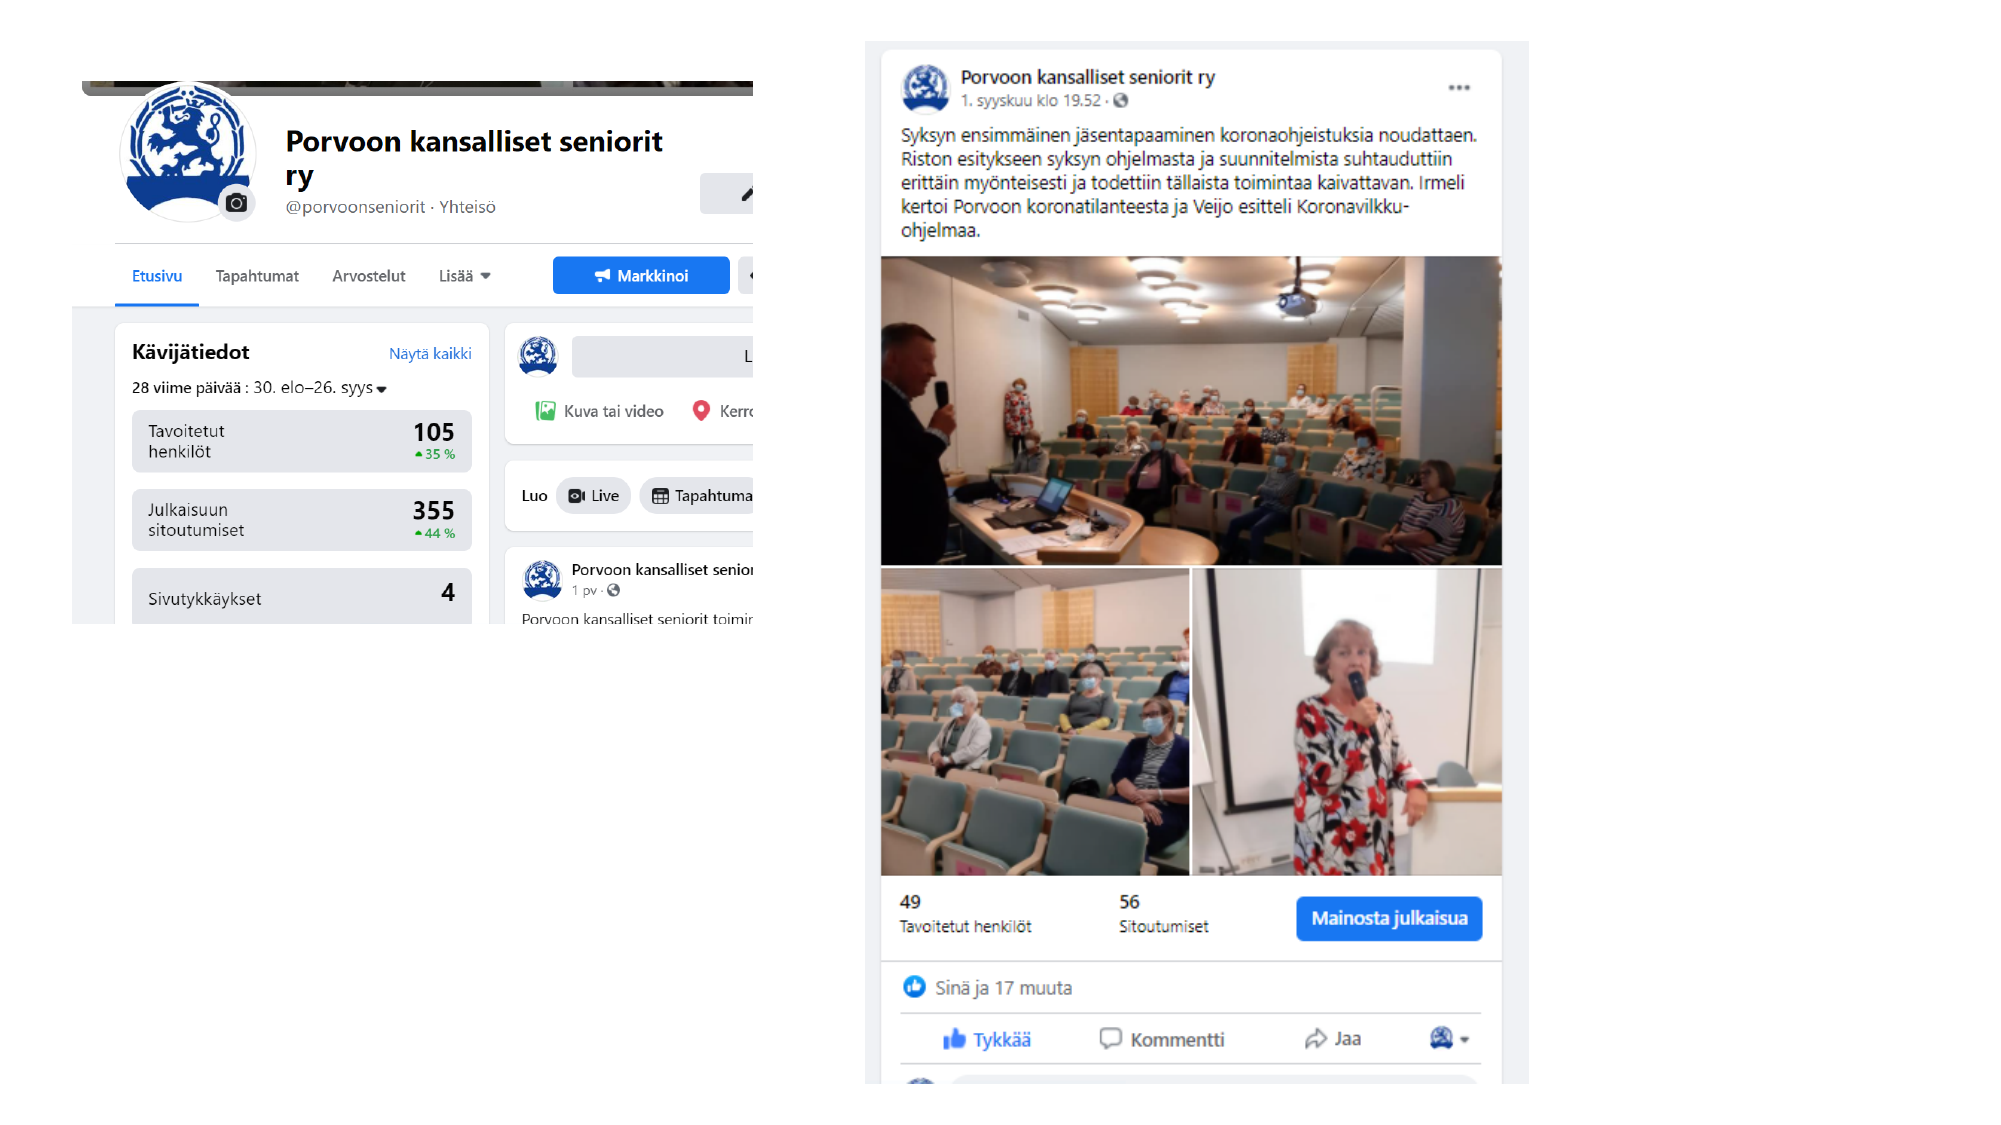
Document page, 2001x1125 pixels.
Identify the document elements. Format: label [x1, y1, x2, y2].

picture [72, 81, 753, 624]
picture [865, 41, 1529, 1084]
